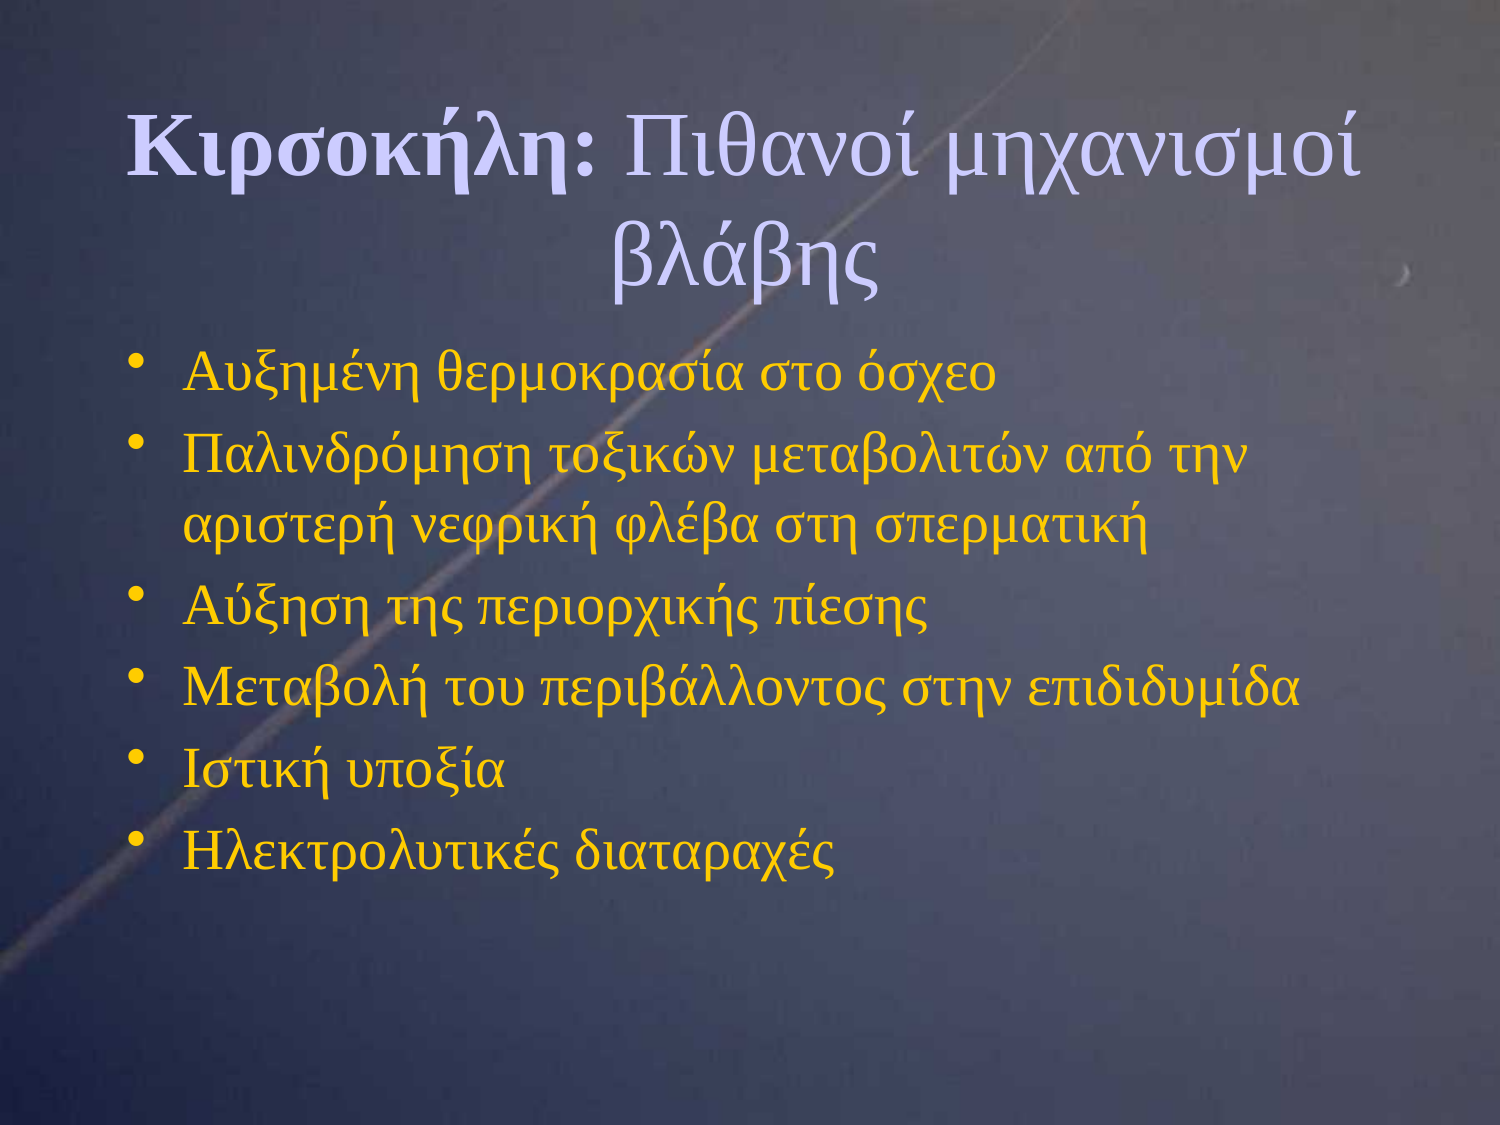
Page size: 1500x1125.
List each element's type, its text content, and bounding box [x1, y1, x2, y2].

title Κιρσοκήλη: Πιθανοί μηχανισμοί βλάβης [44, 99, 1445, 288]
list Αυξημένη θερμοκρασία στο όσχεο Παλινδρόμηση τοξικών μεταβολιτών από την αριστερή νεφρική φλέβα στη σπερματική Αύξηση της περιορχικής πίεσης Μεταβολή του περιβάλλοντος στην επιδιδυμίδα Ιστική υποξία Ηλεκτρολυτικές διαταραχές [110, 324, 1387, 1001]
picture [0, 0, 1500, 1125]
